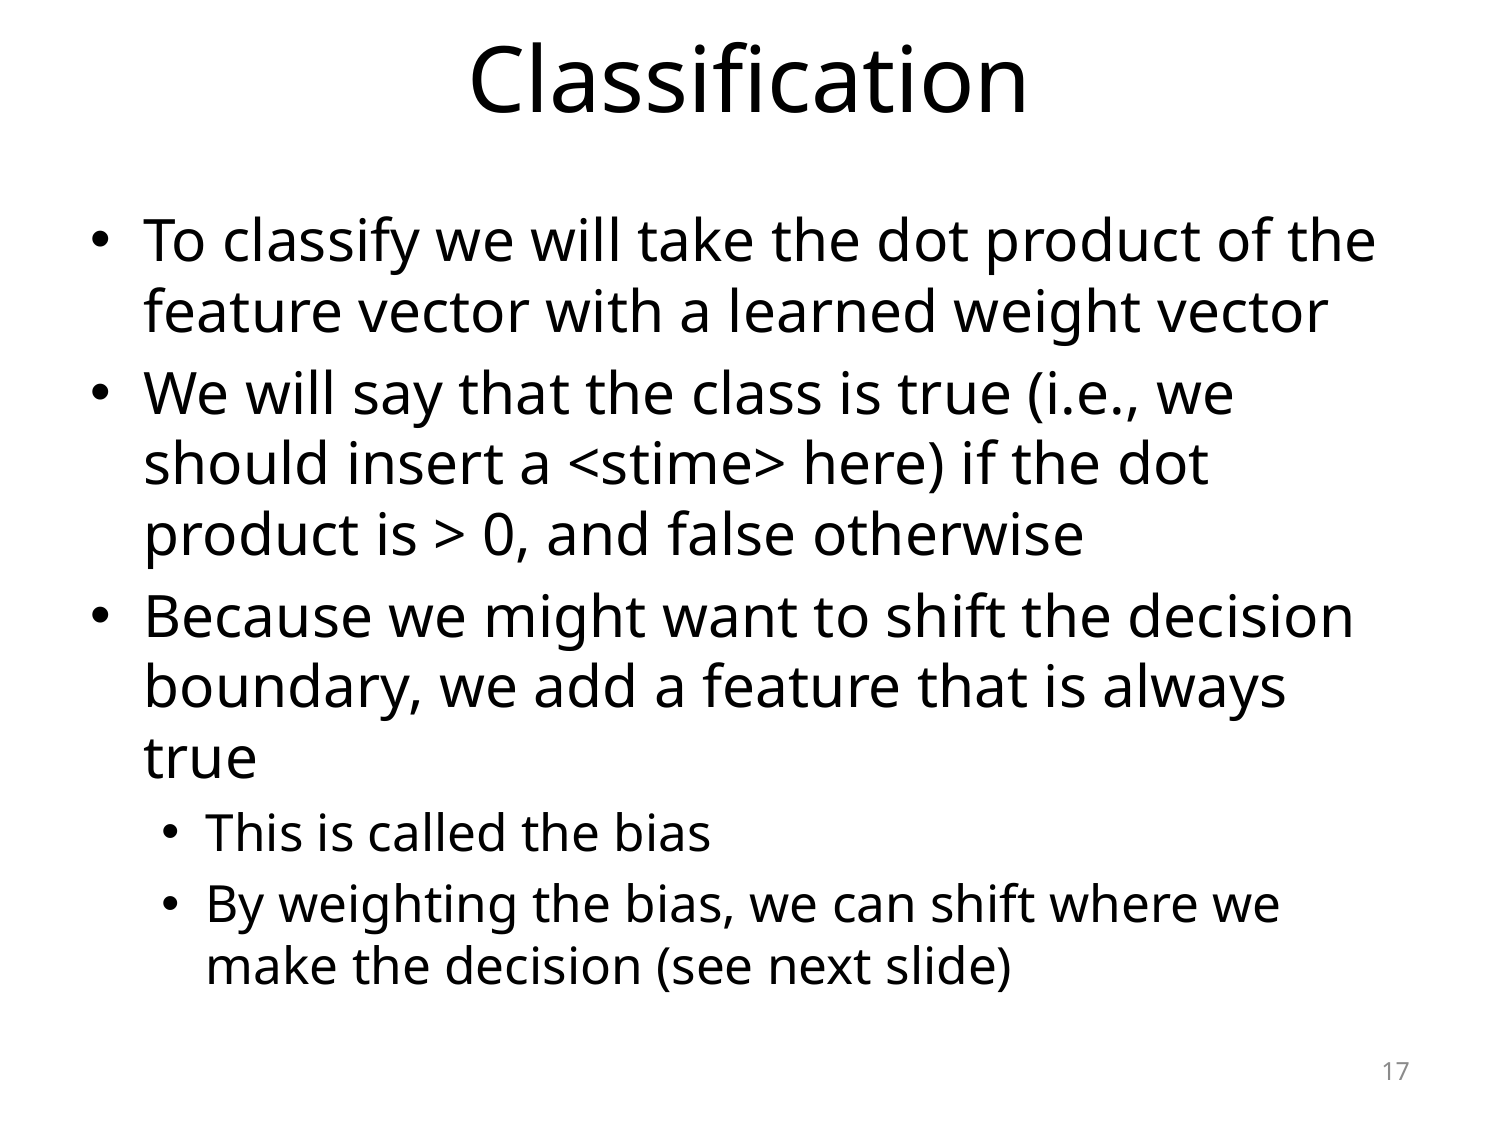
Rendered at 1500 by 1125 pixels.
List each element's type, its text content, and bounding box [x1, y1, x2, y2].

title Classification [75, 0, 1425, 152]
list To classify we will take the dot product of the feature vector with a learned weight vector We will say that the class is true (i.e., we should insert a <stime> here) if the dot product is > 0, and false otherwise Because we might want to shift the decision boundary, we add a feature that is always true This is called the bias By weighting the bias, we can shift where we make the decision (see next slide) [75, 195, 1425, 1011]
slide_number 17 [1074, 1042, 1425, 1103]
